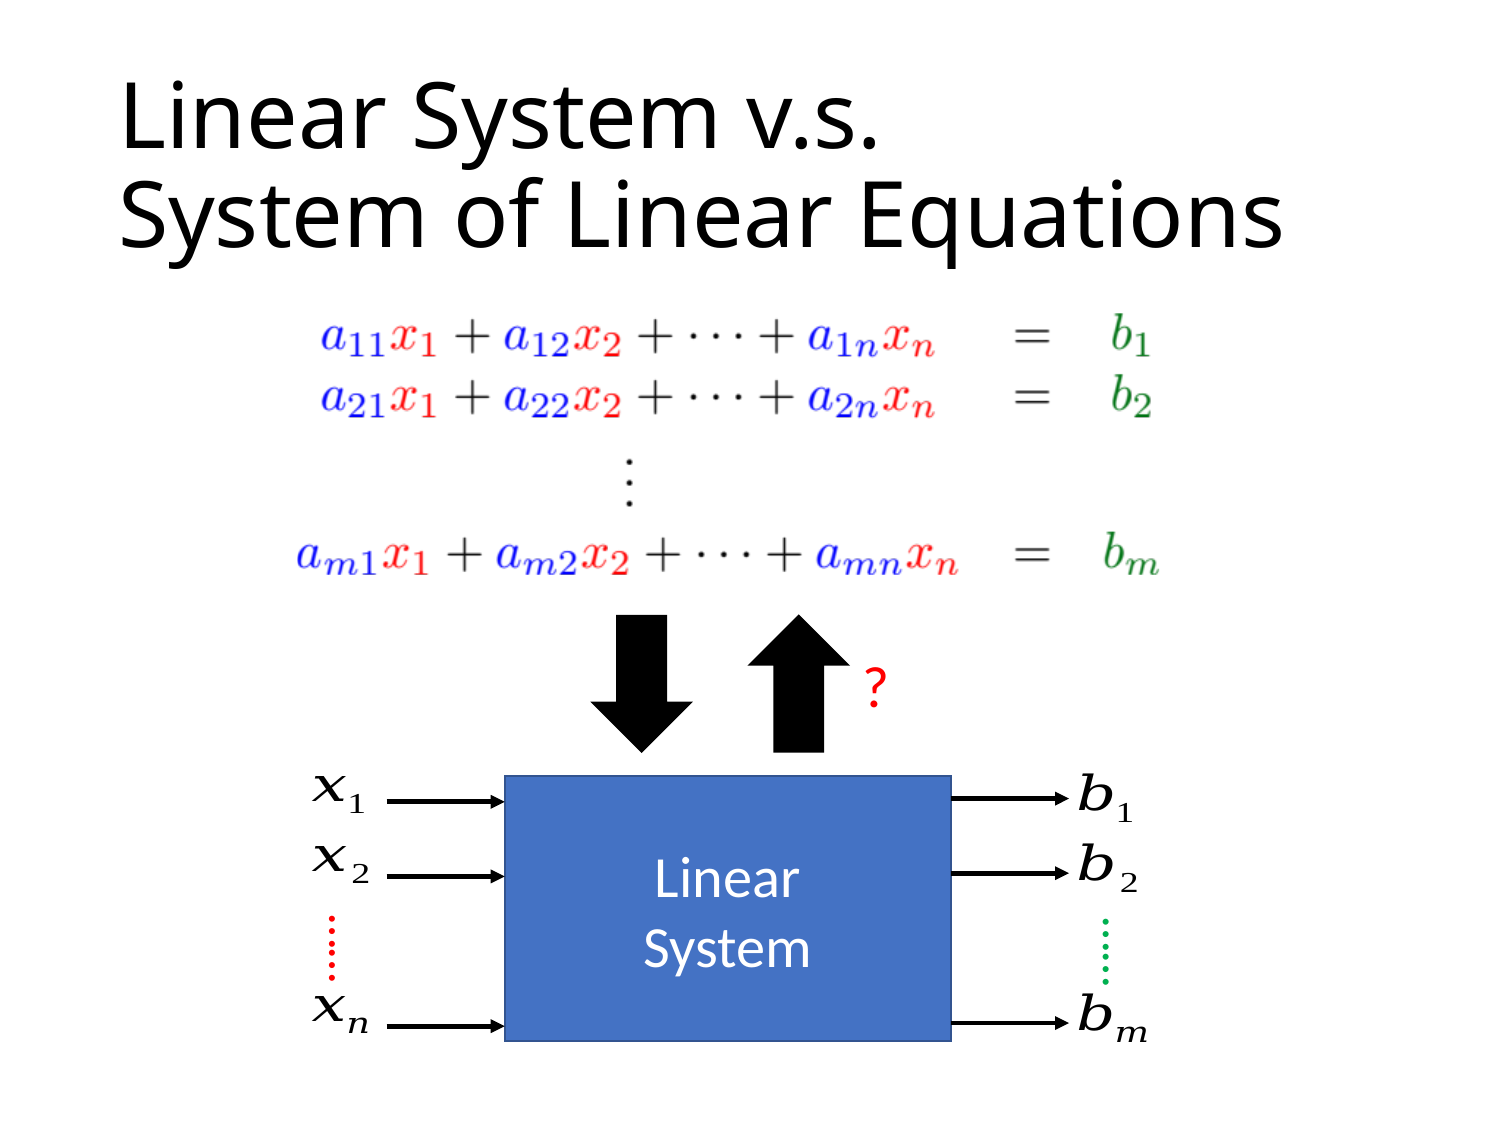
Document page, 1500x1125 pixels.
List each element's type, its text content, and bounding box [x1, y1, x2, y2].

text_box [590, 614, 693, 754]
text_box Linear System [504, 775, 952, 1042]
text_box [307, 758, 387, 1040]
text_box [1076, 768, 1161, 1049]
text_box [747, 614, 847, 753]
text_box ? [847, 641, 1008, 727]
title Linear System v.s. System of Linear Equations [103, 59, 1397, 278]
picture [297, 312, 1160, 575]
